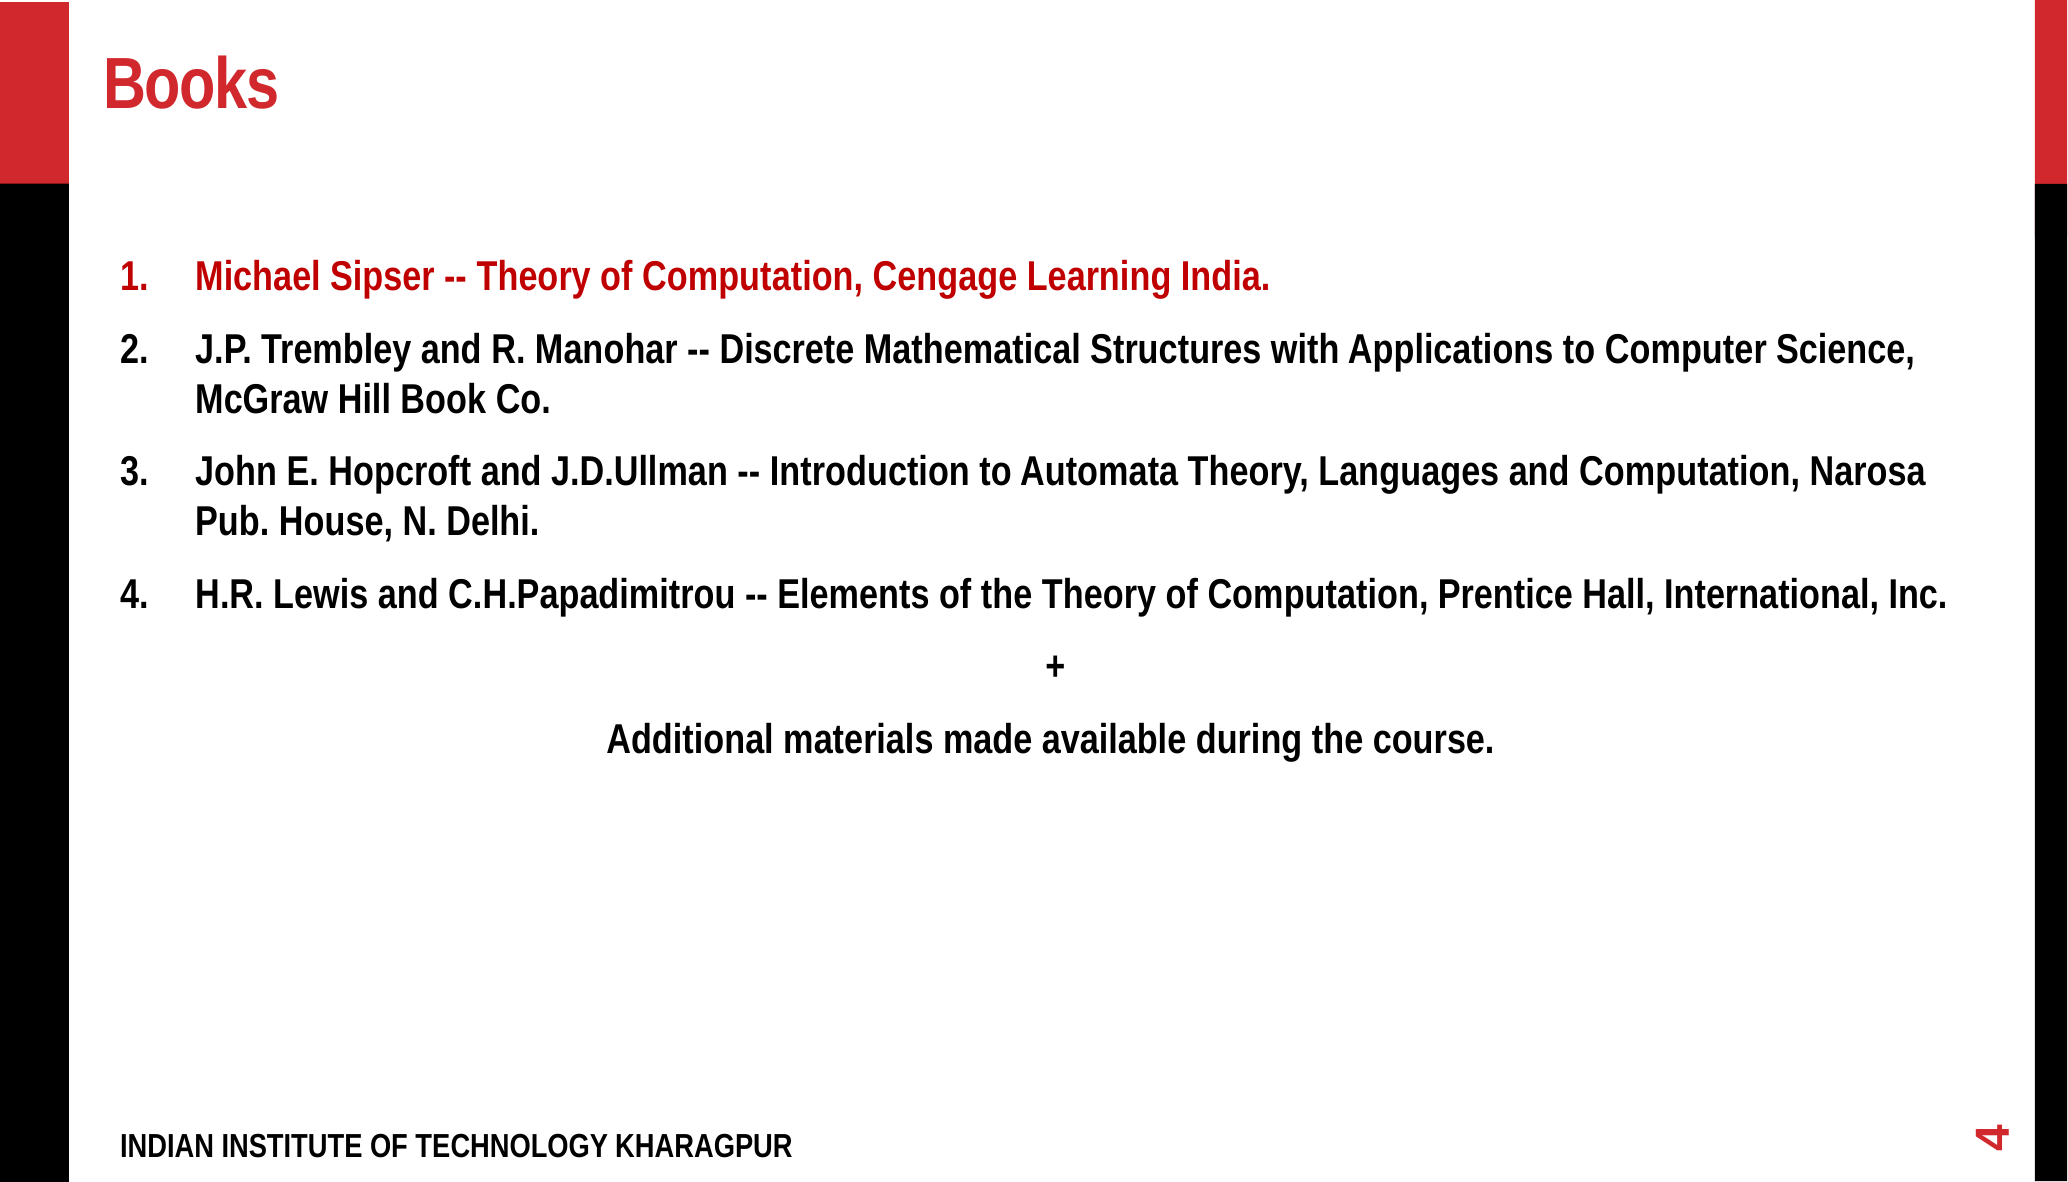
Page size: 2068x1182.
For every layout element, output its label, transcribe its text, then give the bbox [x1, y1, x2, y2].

slide_number 4 [1963, 1046, 2016, 1169]
list Michael Sipser -- Theory of Computation, Cengage Learning India. J.P. Trembley and R. Manohar -- Discrete Mathematical Structures with Applications to Computer Science, McGraw Hill Book Co. John E. Hopcroft and J.D.Ullman -- Introduction to Automata Theory, Languages and Computation, Narosa Pub. House, N. Delhi. H.R. Lewis and C.H.Papadimitrou -- Elements of the Theory of Computation, Prentice Hall, International, Inc. + Additional materials made available during the course. [103, 240, 1999, 1056]
footer INDIAN INSTITUTE OF TECHNOLOGY KHARAGPUR [103, 1115, 1361, 1168]
title Books [86, 26, 2016, 132]
